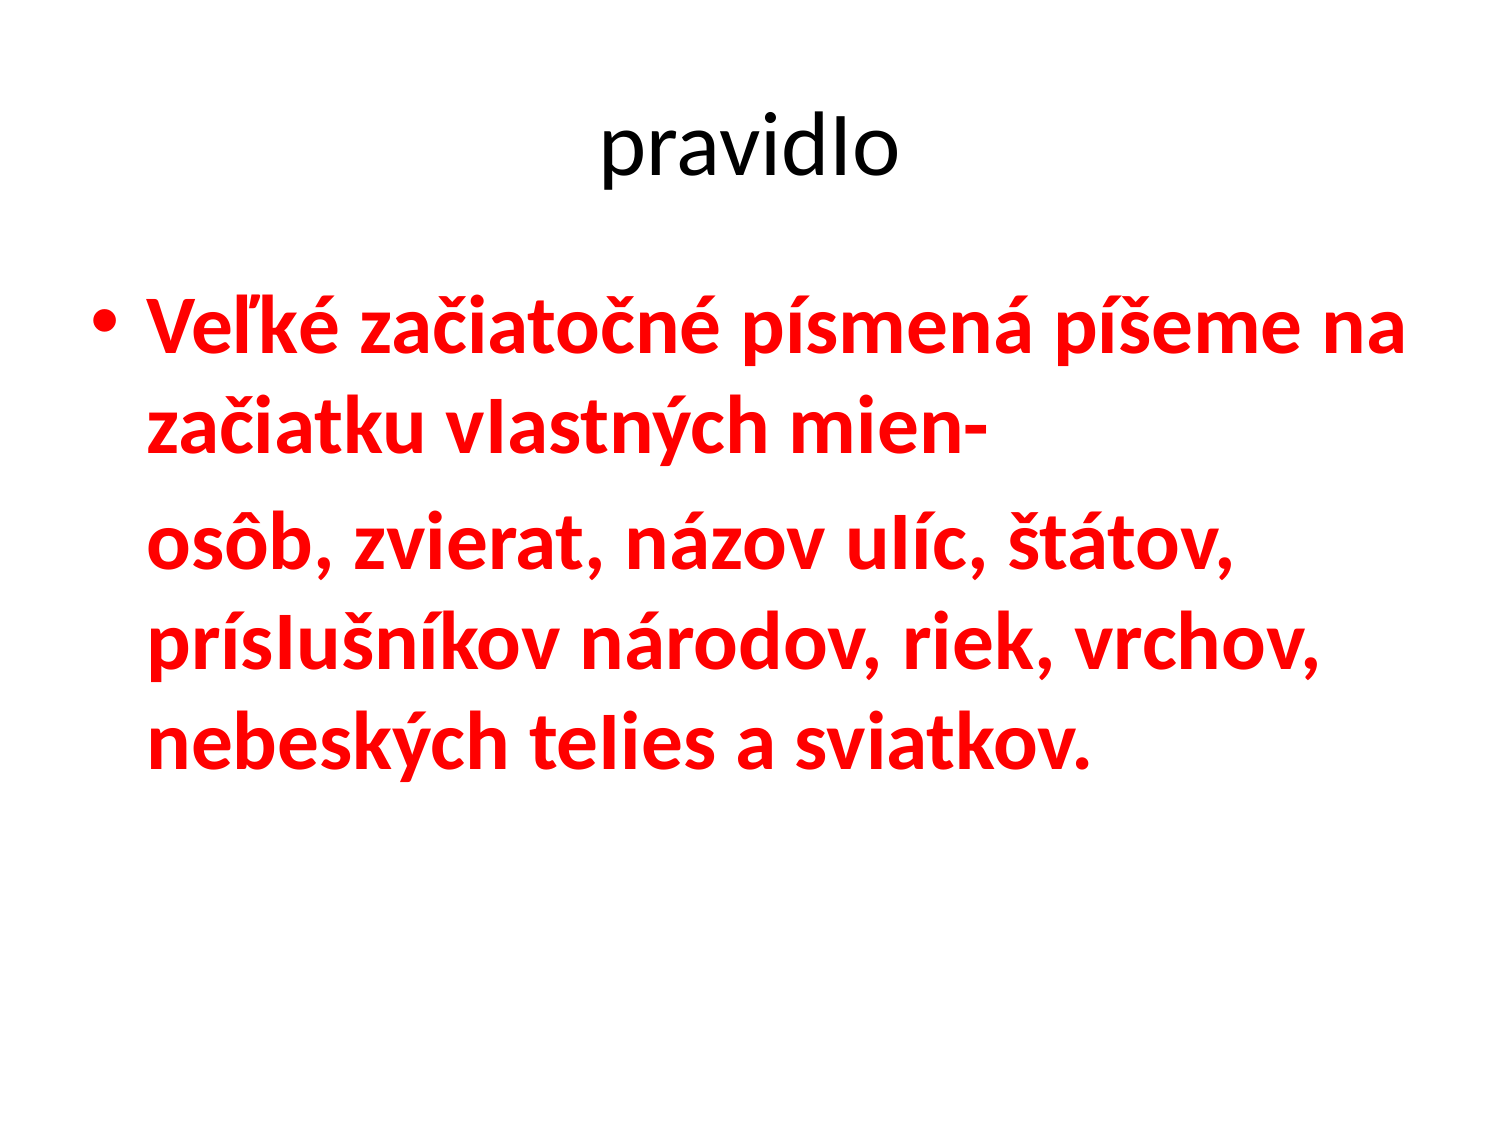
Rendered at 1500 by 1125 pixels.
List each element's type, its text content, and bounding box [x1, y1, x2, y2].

title pravidIo [75, 45, 1425, 233]
list Veľké začiatočné písmená píšeme na začiatku vIastných mien- osôb, zvierat, názov uIíc, štátov, prísIušníkov národov, riek, vrchov, nebeských teIies a sviatkov. [75, 262, 1425, 1005]
